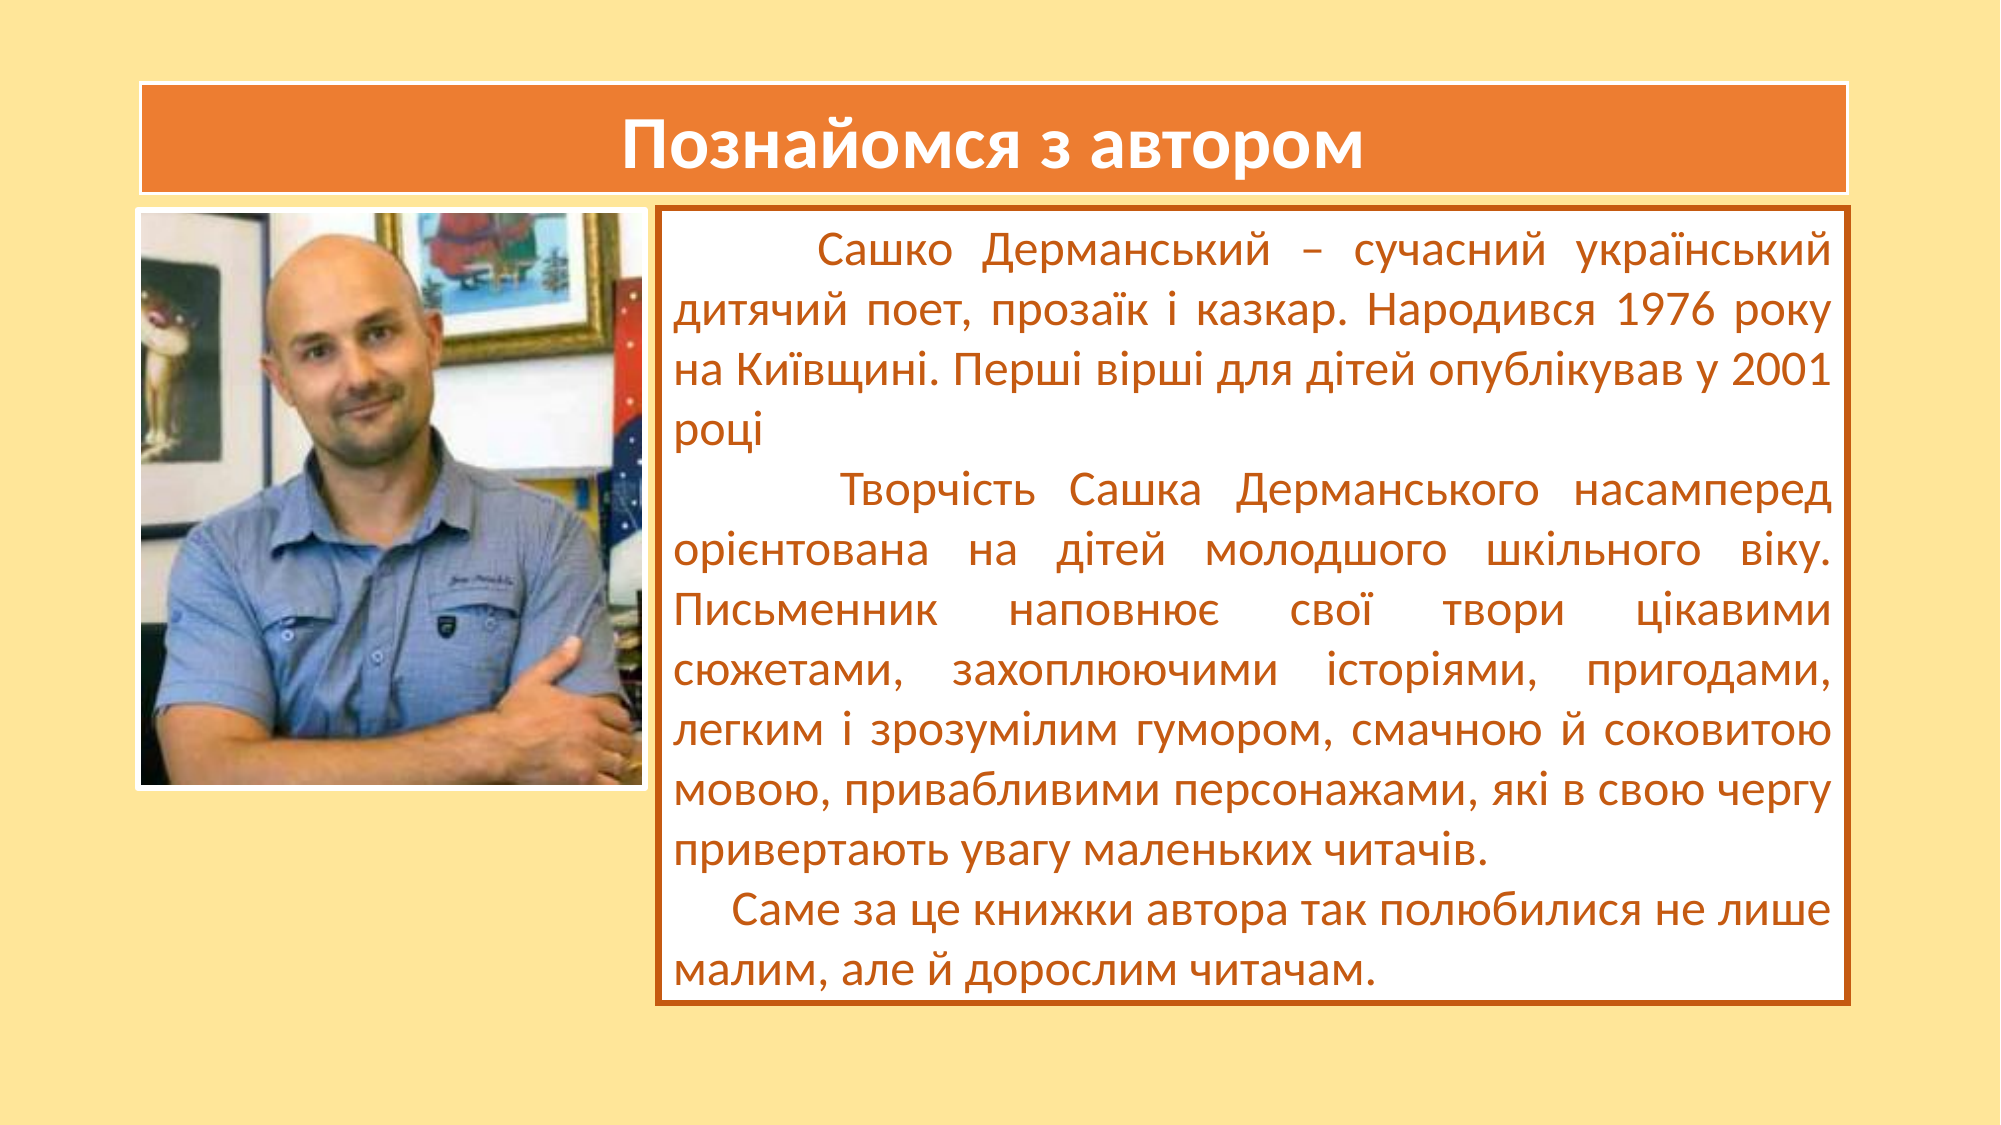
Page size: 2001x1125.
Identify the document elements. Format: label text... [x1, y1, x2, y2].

text_box Познайомся з автором [139, 81, 1849, 195]
text_box Сашко Дерманський – сучасний український дитячий поет, прозаїк і казкар. Народився 1976 року на Київщині. Перші вірші для дітей опублікував у 2001 році Творчість Сашка Дерманського насамперед орієнтована на дітей молодшого шкільного віку. Письменник наповнює свої твори цікавими сюжетами, захоплюючими історіями, пригодами, легким і зрозумілим гумором, смачною й соковитою мовою, привабливими персонажами, які в свою чергу привертають увагу маленьких читачів. Саме за це книжки автора так полюбилися не лише малим, але й дорослим читачам. [657, 207, 1848, 1004]
picture [140, 212, 642, 785]
